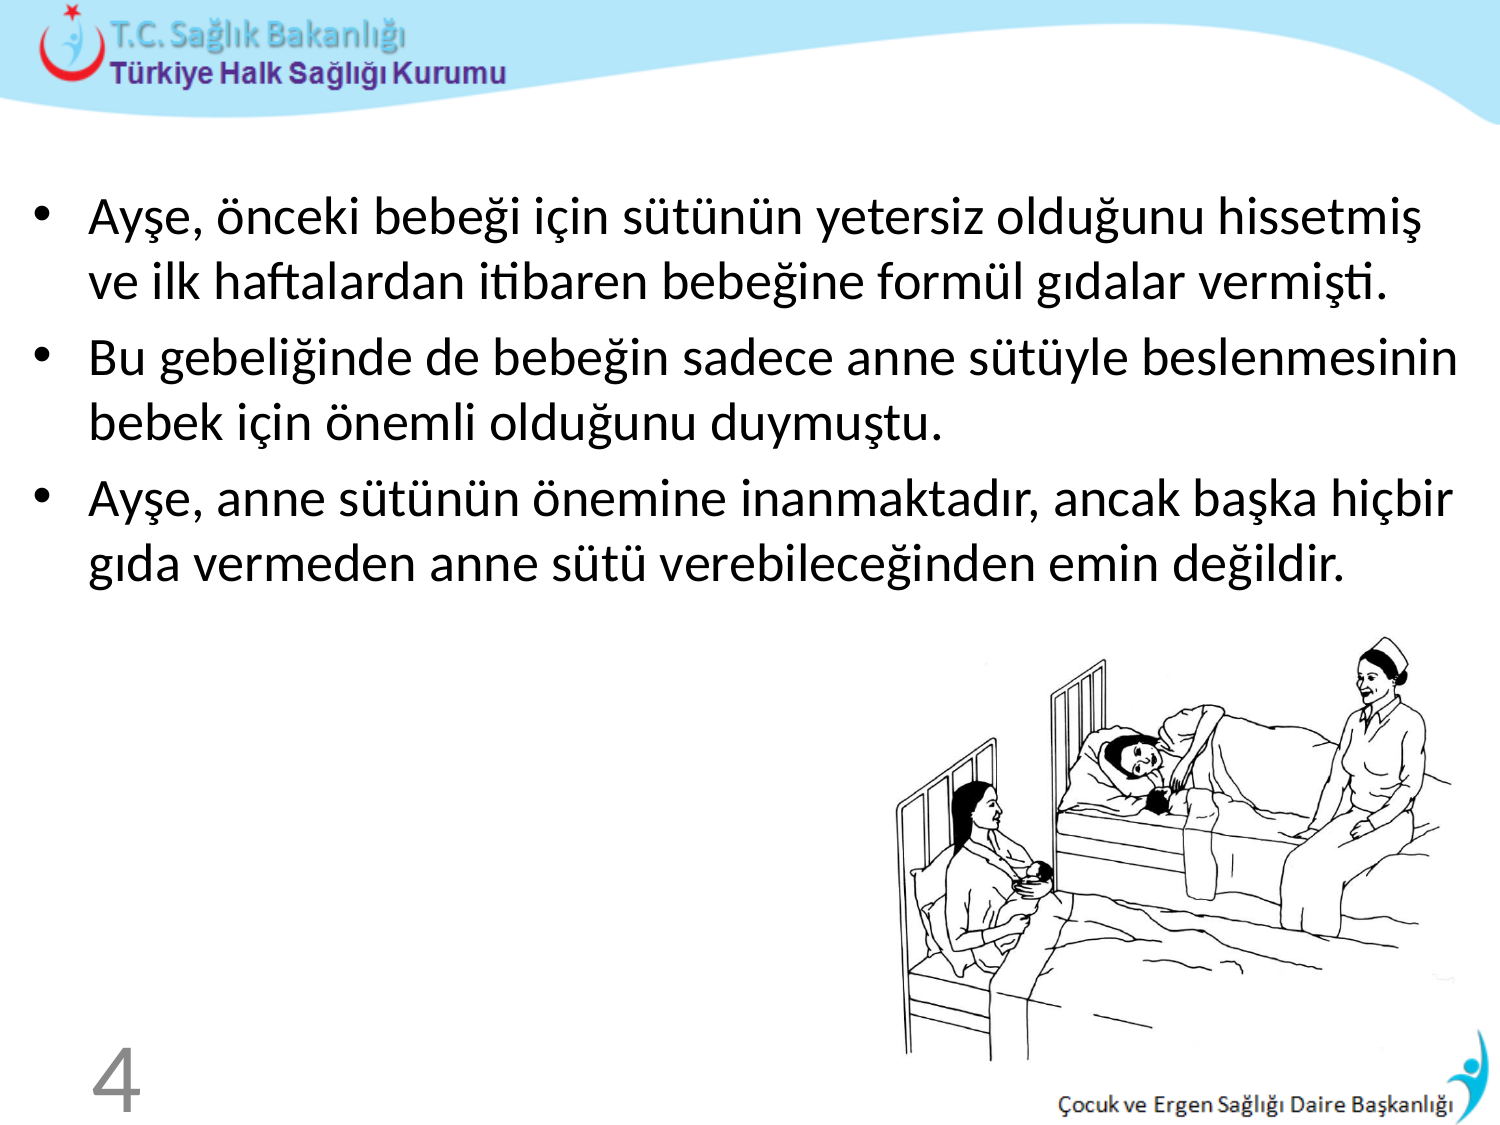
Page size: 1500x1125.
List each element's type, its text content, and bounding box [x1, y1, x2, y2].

slide_number 4 [76, 1042, 427, 1103]
list Ayşe, önceki bebeği için sütünün yetersiz olduğunu hissetmiş ve ilk haftalardan itibaren bebeğine formül gıdalar vermişti. Bu gebeliğinde de bebeğin sadece anne sütüyle beslenmesinin bebek için önemli olduğunu duymuştu. Ayşe, anne sütünün önemine inanmaktadır, ancak başka hiçbir gıda vermeden anne sütü verebileceğinden emin değildir. [17, 172, 1483, 634]
picture [0, 0, 1500, 1125]
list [891, 626, 1458, 1071]
